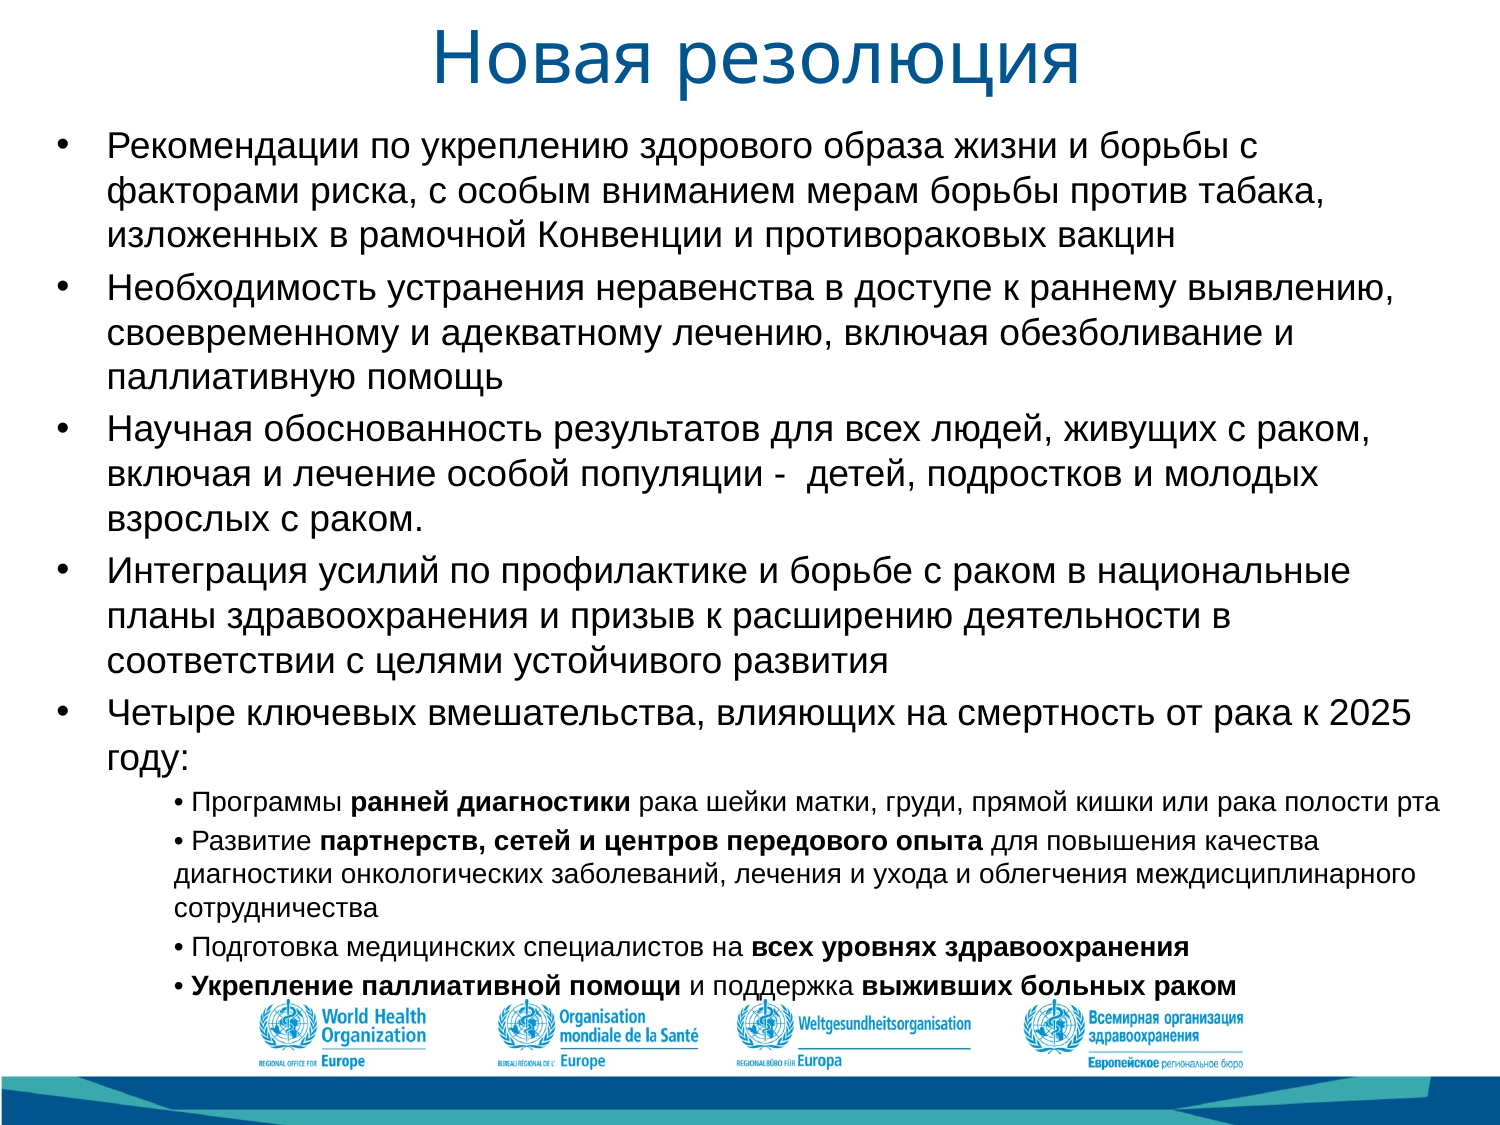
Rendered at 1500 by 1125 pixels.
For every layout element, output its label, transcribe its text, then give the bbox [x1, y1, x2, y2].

picture [1, 999, 1500, 1125]
title Новая резолюция [88, 2, 1425, 106]
list Рекомендации по укреплению здорового образа жизни и борьбы с факторами риска, с особым вниманием мерам борьбы против табака, изложенных в рамочной Конвенции и противораковых вакцин Необходимость устранения неравенства в доступе к раннему выявлению, своевременному и адекватному лечению, включая обезболивание и паллиативную помощь Научная обоснованность результатов для всех людей, живущих с раком, включая и лечение особой популяции - детей, подростков и молодых взрослых с раком. Интеграция усилий по профилактике и борьбе с раком в национальные планы здравоохранения и призыв к расширению деятельности в соответствии с целями устойчивого развития Четыре ключевых вмешательства, влияющих на смертность от рака к 2025 году: • Программы ранней диагностики рака шейки матки, груди, прямой кишки или рака полости рта • Развитие партнерств, сетей и центров передового опыта для повышения качества диагностики онкологических заболеваний, лечения и ухода и облегчения междисциплинарного сотрудничества • Подготовка медицинских специалистов на всех уровнях здравоохранения • Укрепление паллиативной помощи и поддержка выживших больных раком [41, 113, 1467, 1055]
